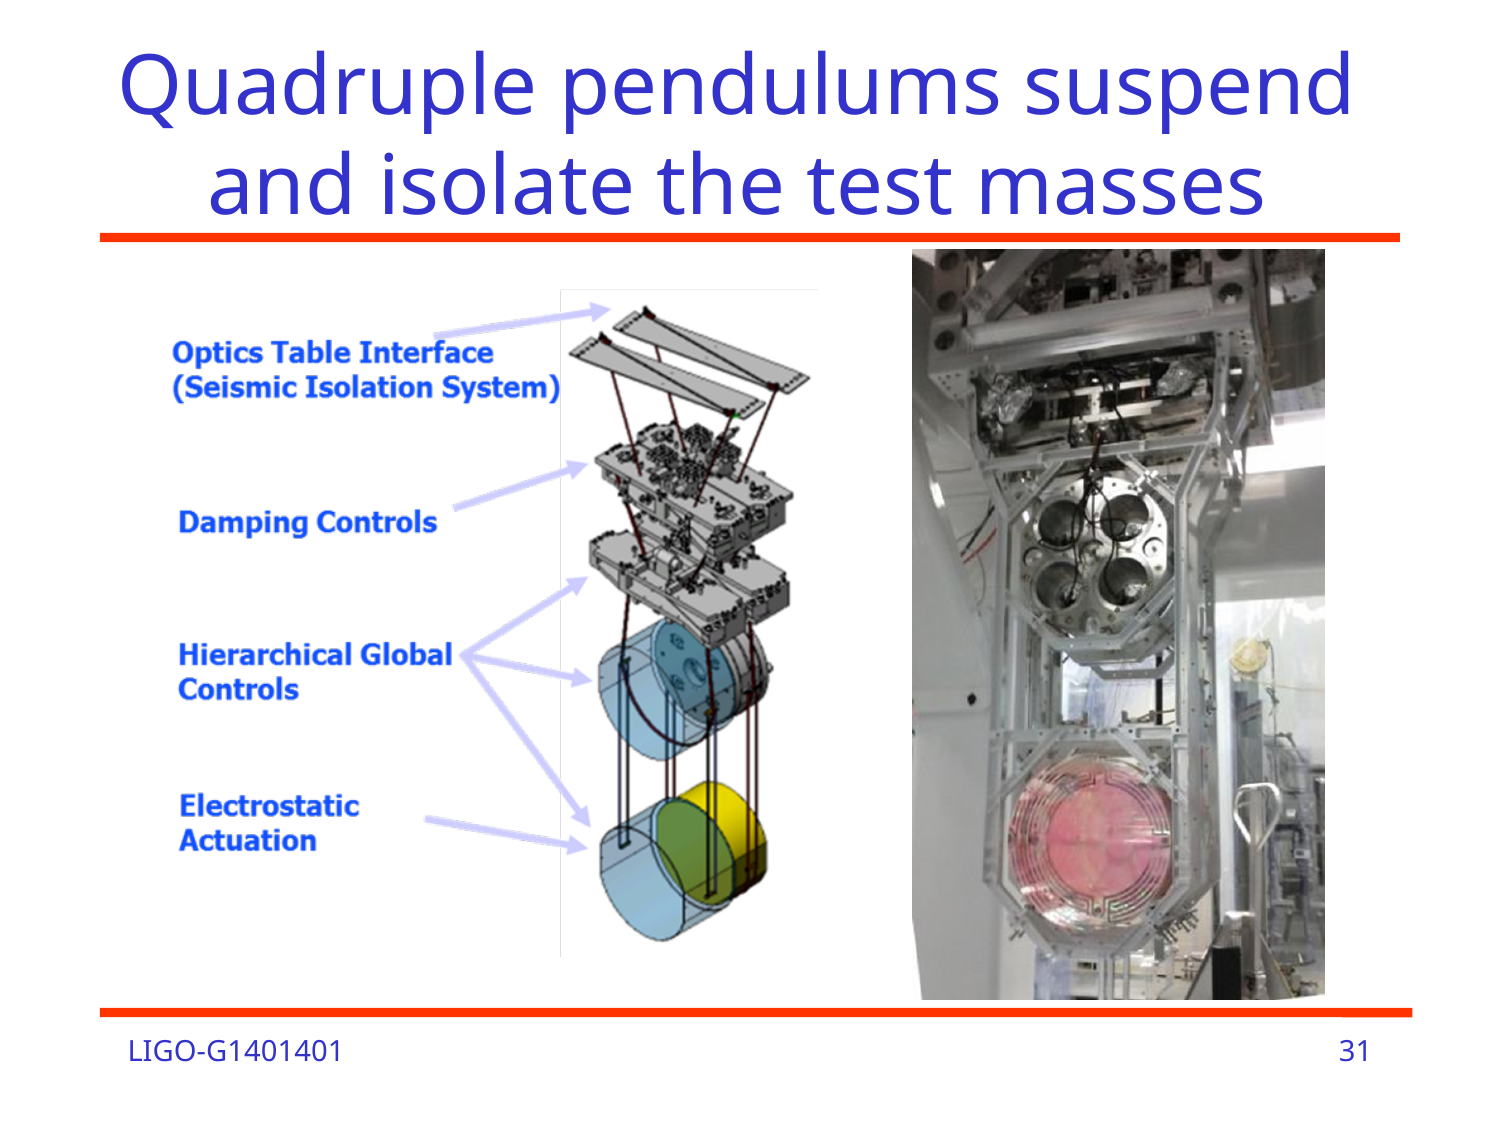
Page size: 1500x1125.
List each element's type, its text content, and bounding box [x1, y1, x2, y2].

slide_number LIGO-G1401401 [112, 1025, 425, 1100]
title Quadruple pendulums suspend and isolate the test masses [99, 37, 1375, 225]
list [912, 249, 1326, 1001]
slide_number 31 [1074, 1025, 1388, 1100]
picture [154, 287, 818, 957]
